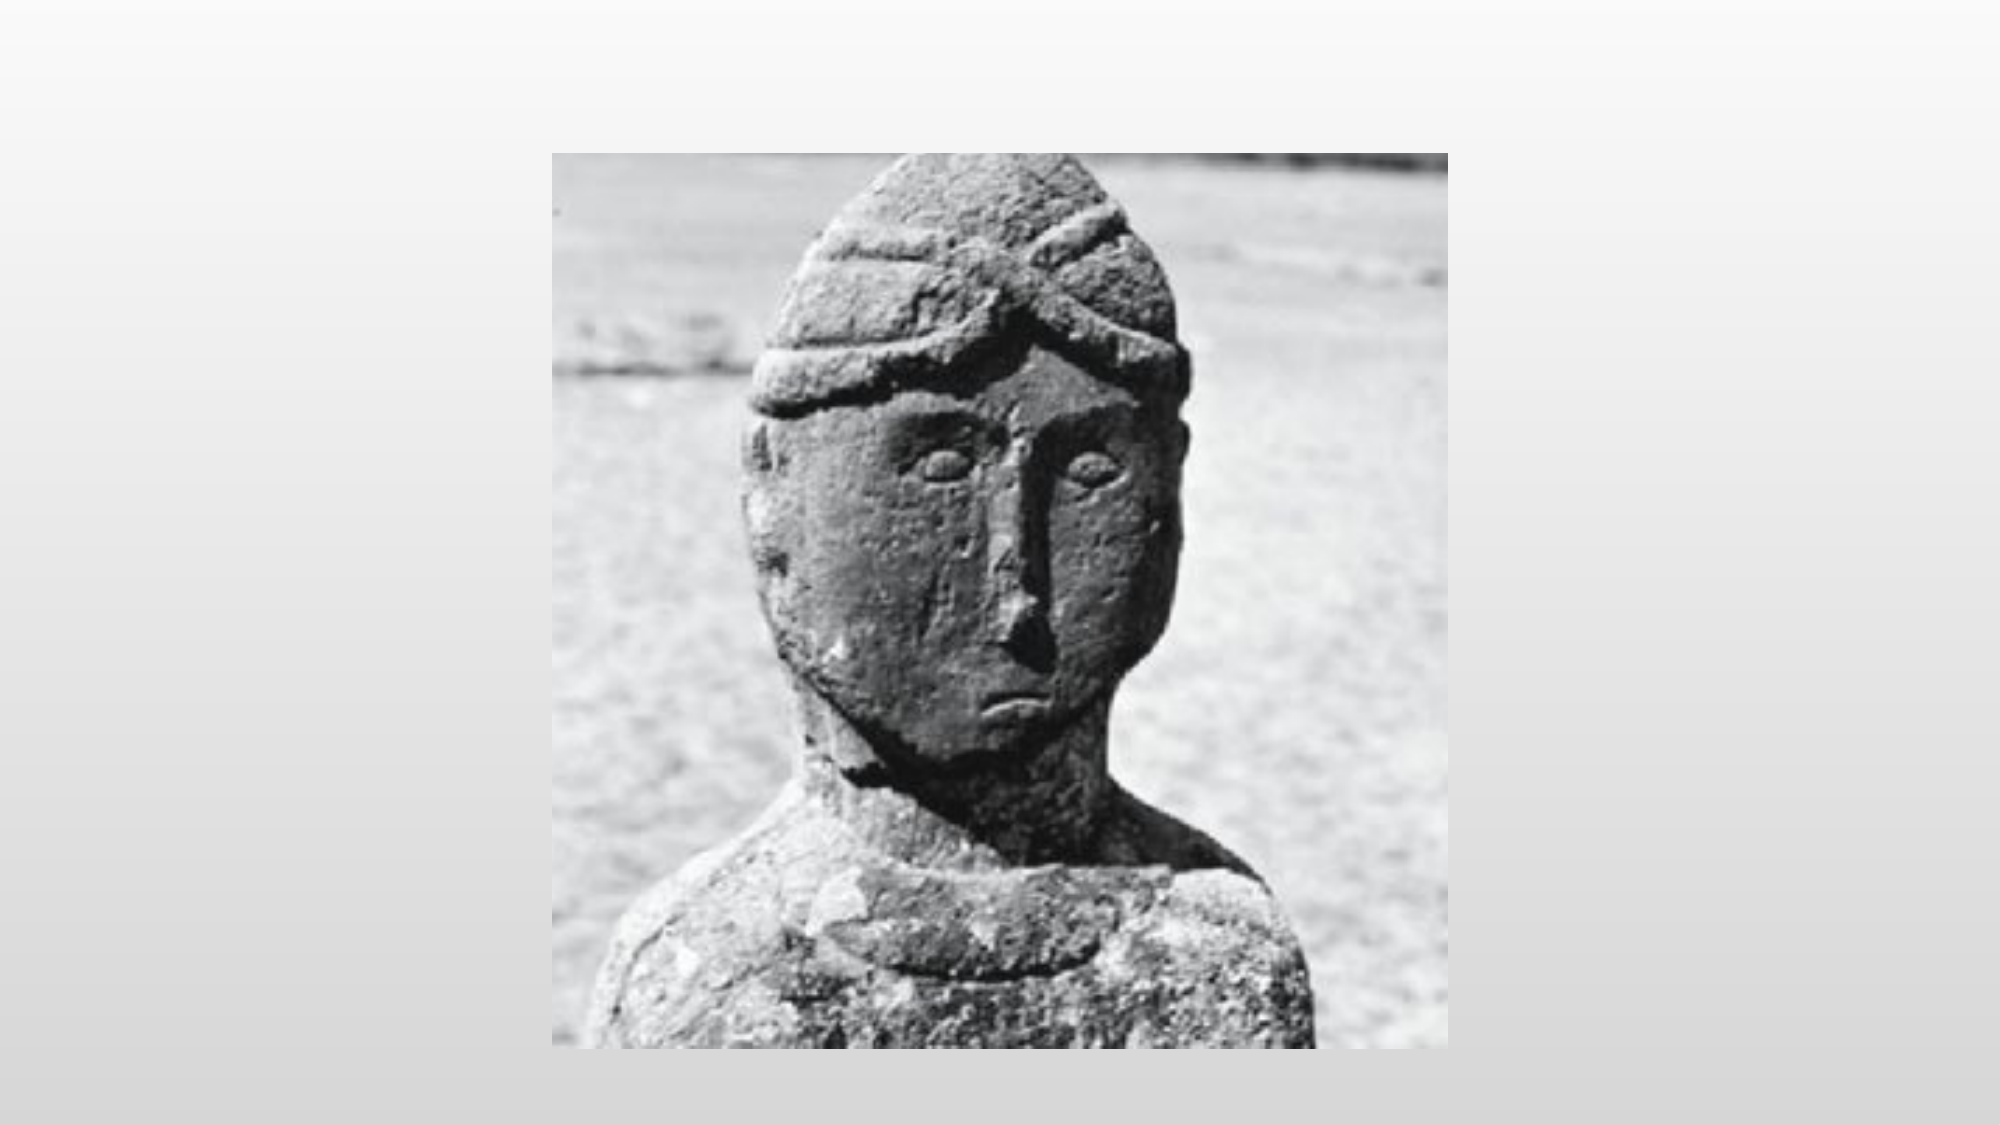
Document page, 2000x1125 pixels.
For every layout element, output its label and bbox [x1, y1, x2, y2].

list [552, 153, 1448, 1049]
